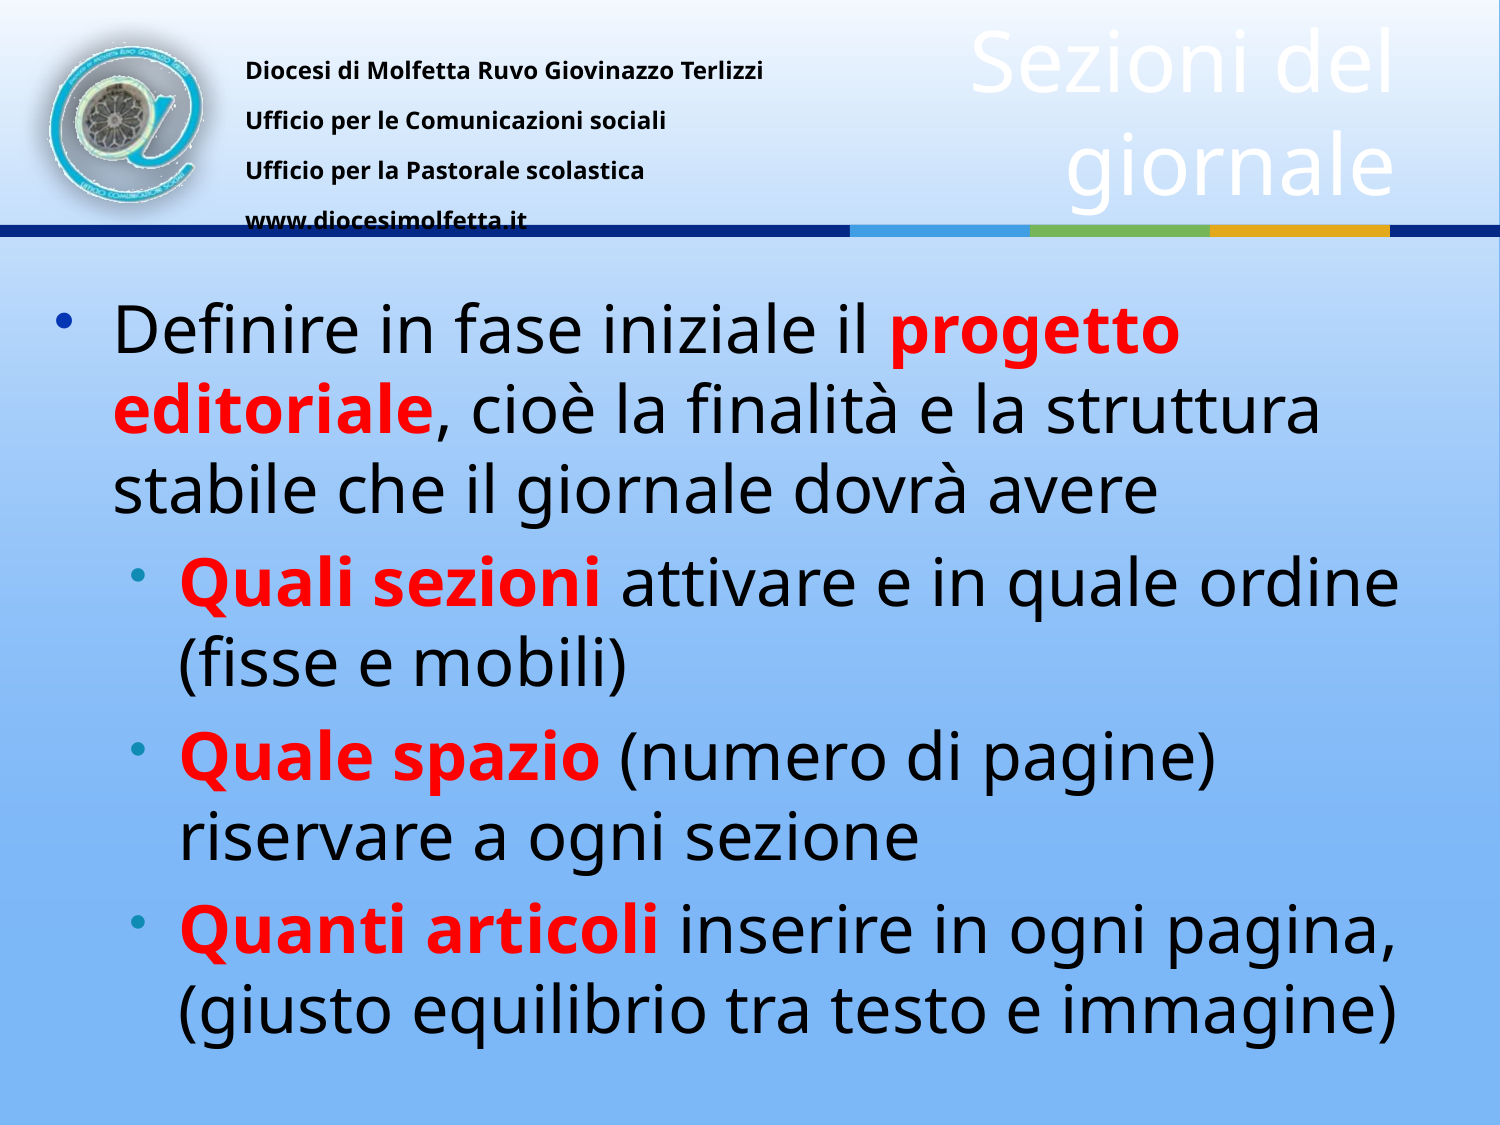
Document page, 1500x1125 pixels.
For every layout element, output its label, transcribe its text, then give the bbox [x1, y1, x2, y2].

list Definire in fase iniziale il progetto editoriale, cioè la finalità e la struttura stabile che il giornale dovrà avere Quali sezioni attivare e in quale ordine (fisse e mobili) Quale spazio (numero di pagine) riservare a ogni sezione Quanti articoli inserire in ogni pagina, (giusto equilibrio tra testo e immagine) [41, 278, 1447, 1125]
picture [46, 42, 208, 207]
title Sezioni del giornale [868, 0, 1412, 220]
text_box Diocesi di Molfetta Ruvo Giovinazzo Terlizzi Ufficio per le Comunicazioni sociali Ufficio per la Pastorale scolastica www.diocesimolfetta.it [230, 42, 904, 258]
